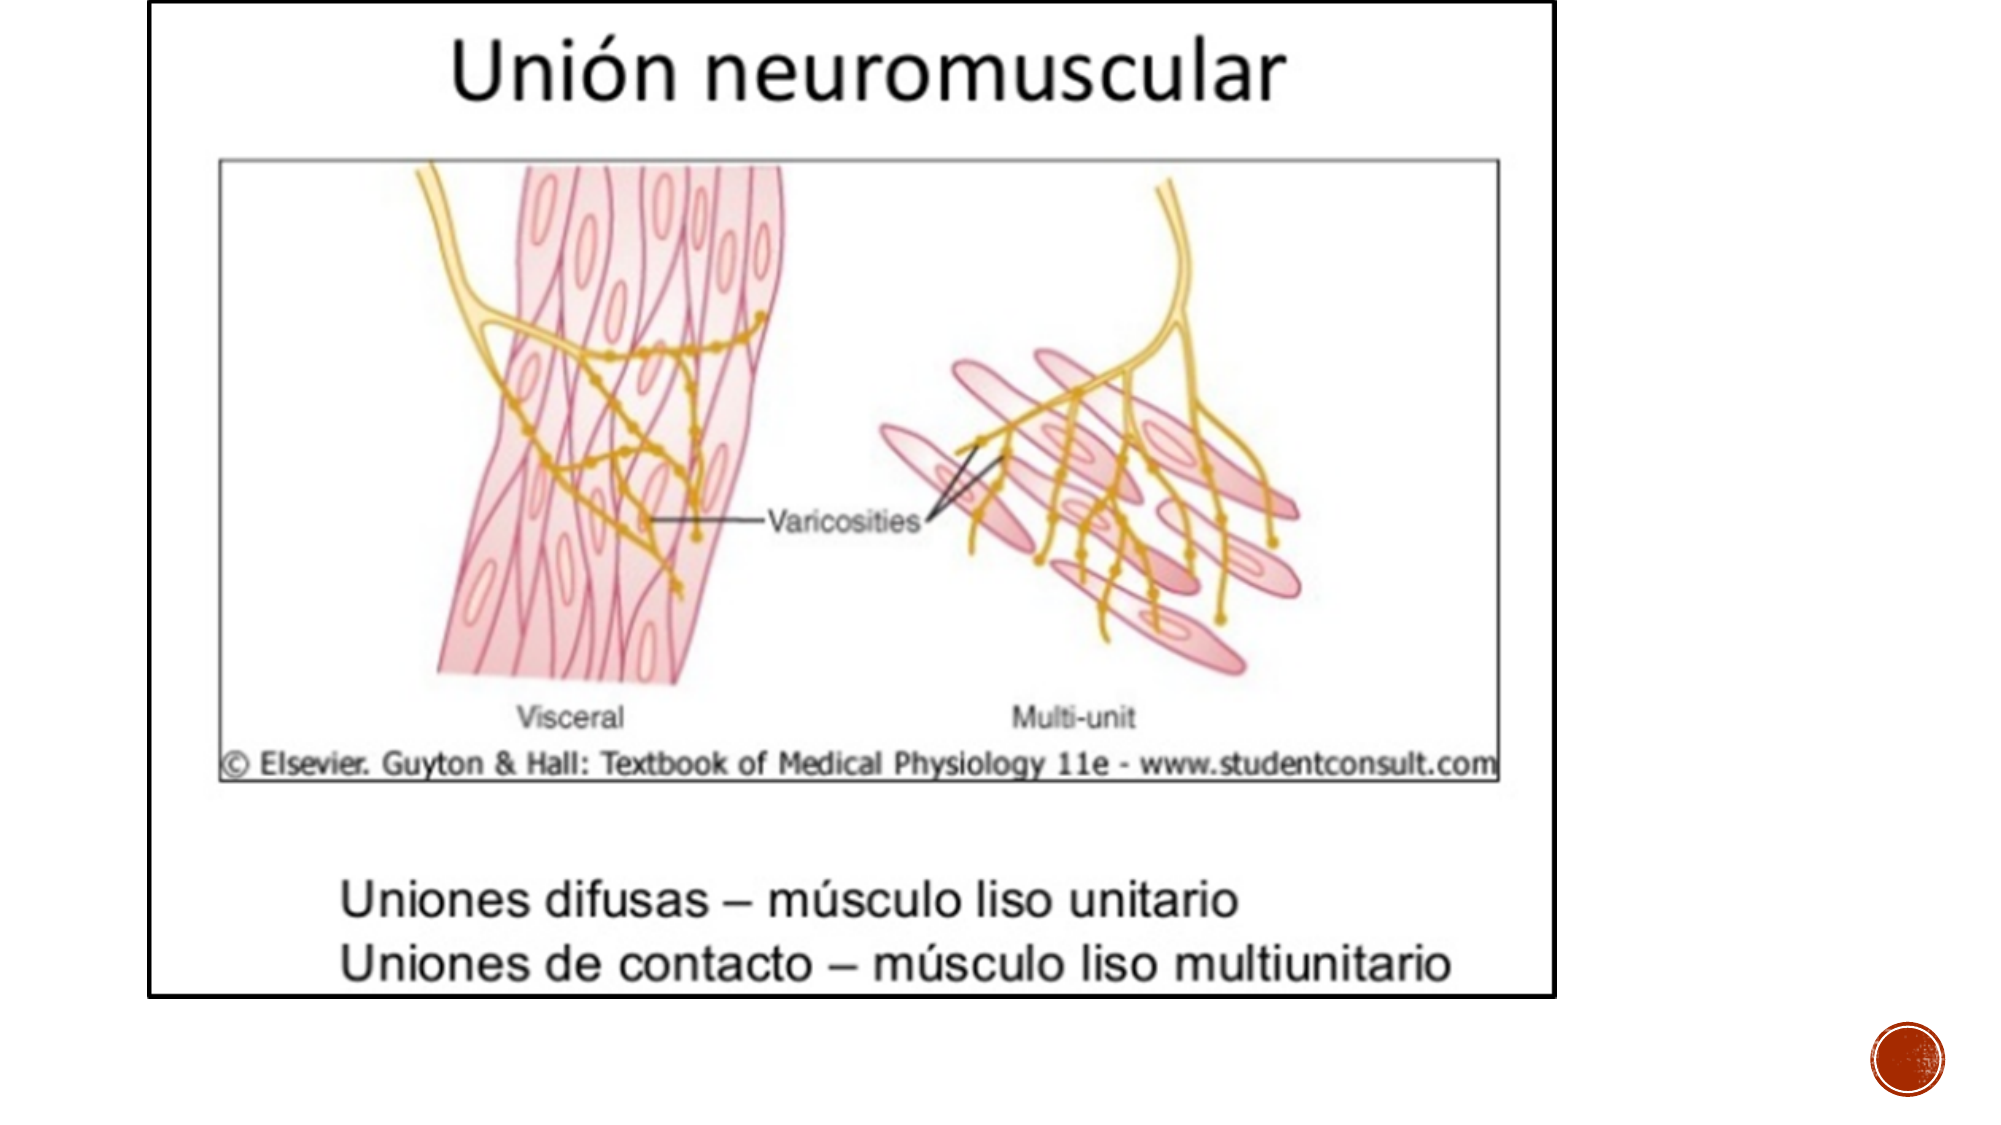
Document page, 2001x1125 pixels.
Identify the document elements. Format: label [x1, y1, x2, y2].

list [151, 4, 1554, 995]
